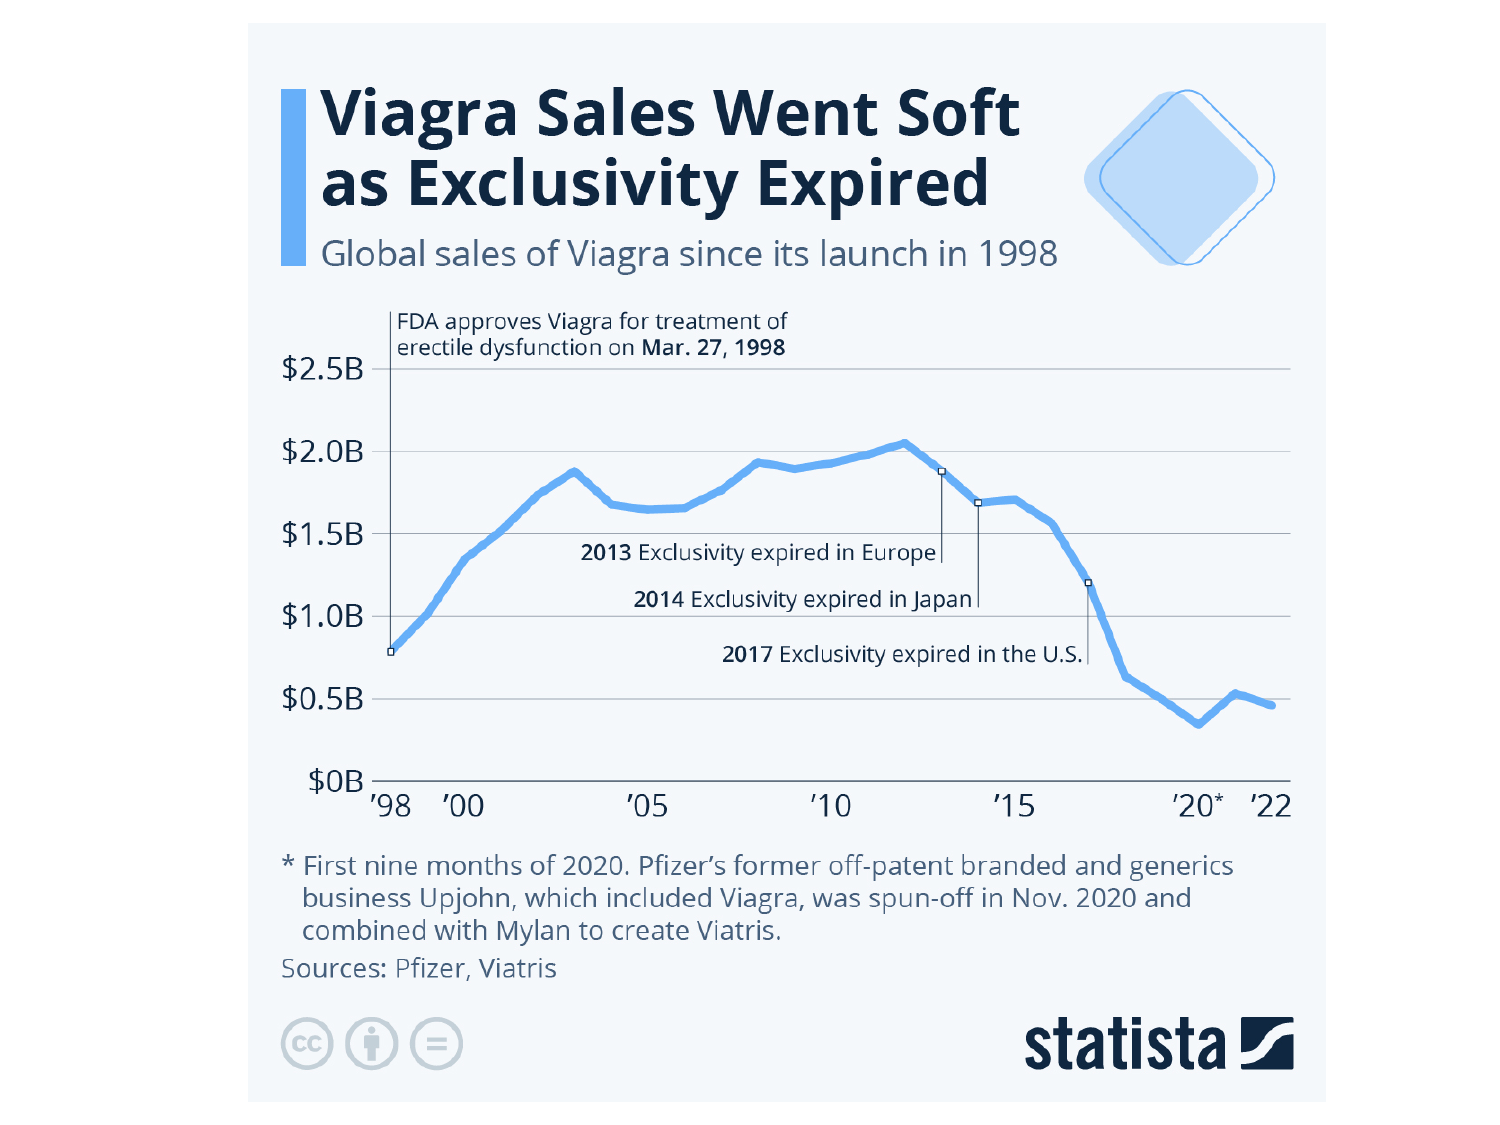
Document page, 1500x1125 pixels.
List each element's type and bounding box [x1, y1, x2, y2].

picture [248, 23, 1326, 1102]
